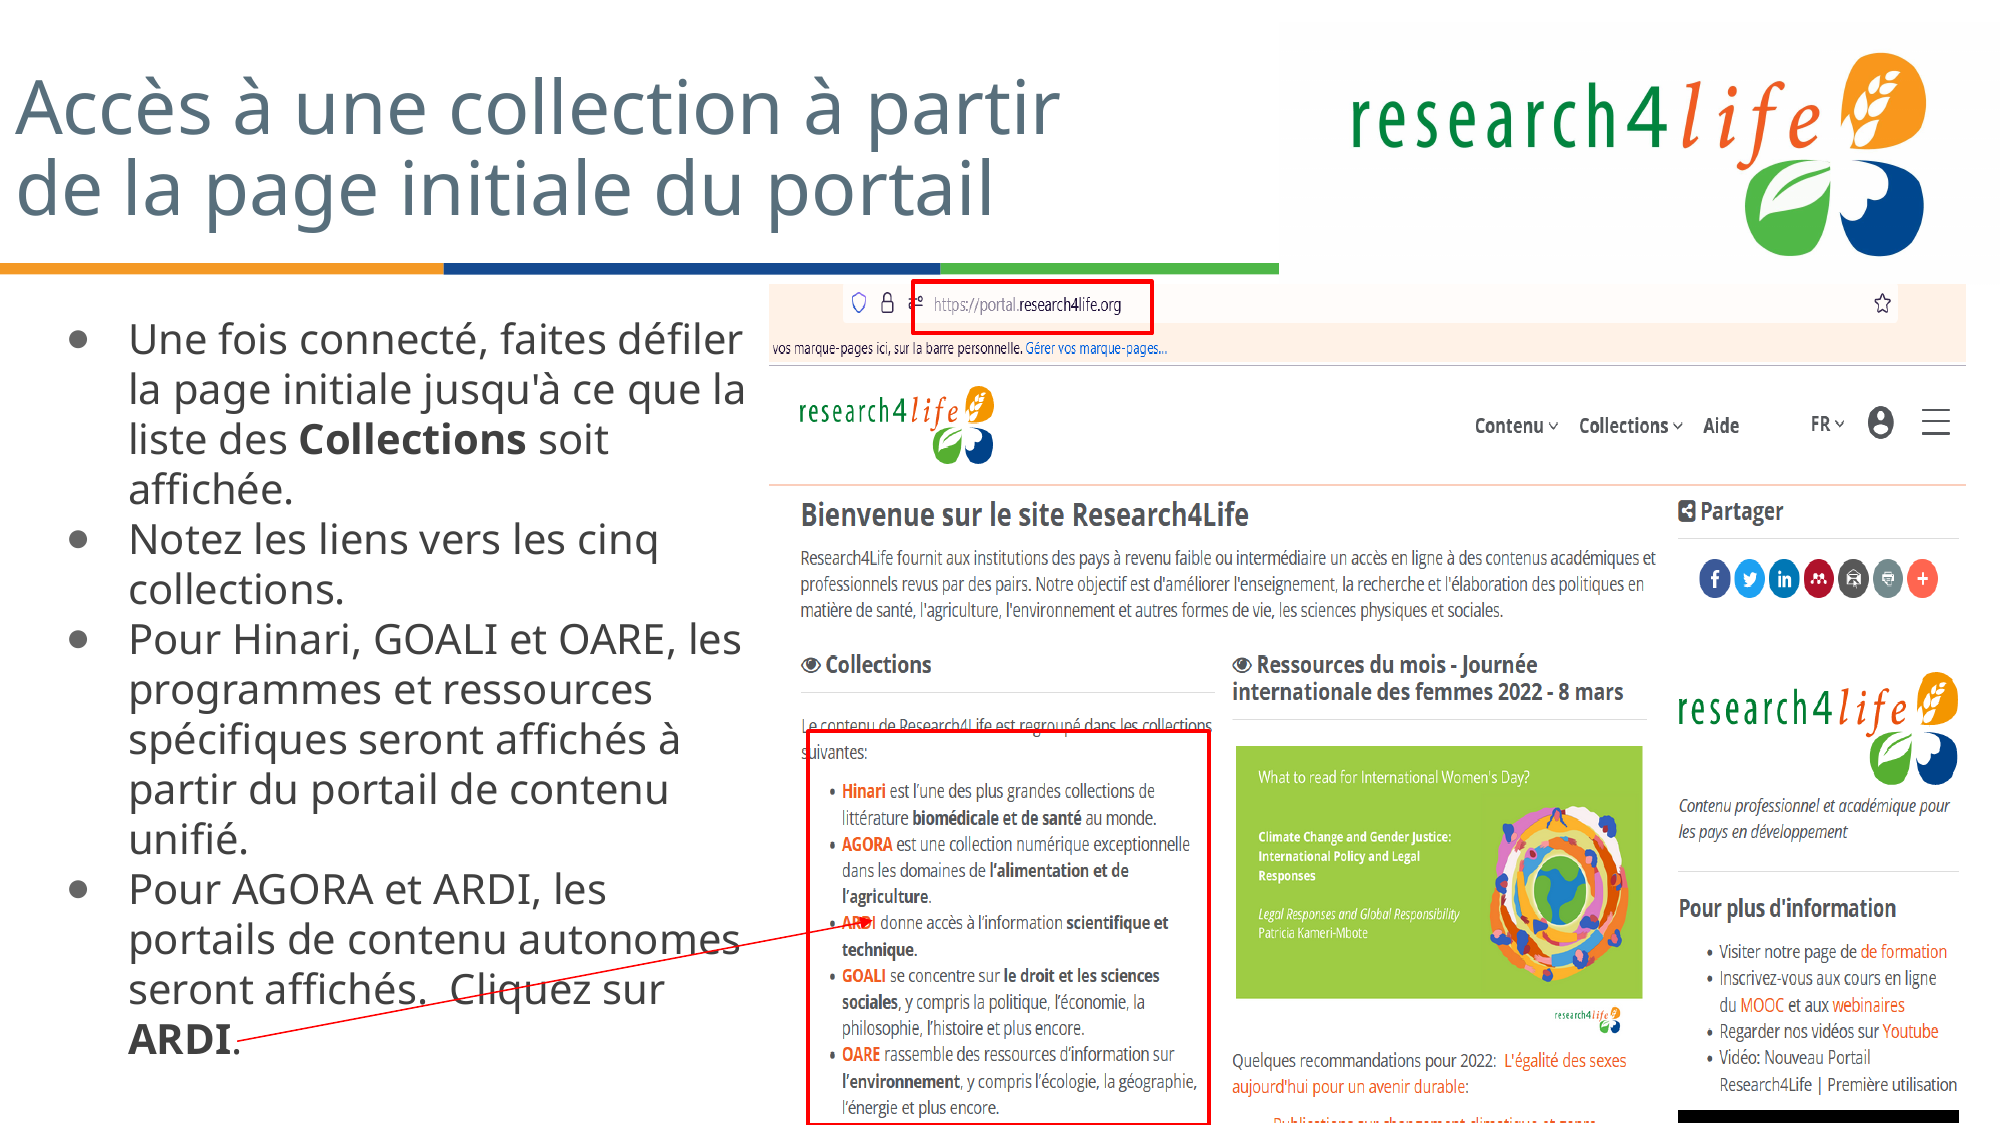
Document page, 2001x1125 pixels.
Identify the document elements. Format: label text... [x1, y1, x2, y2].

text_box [236, 920, 873, 1042]
list Une fois connecté, faites défiler la page initiale jusqu'à ce que la liste des Collections soit affichée. Notez les liens vers les cinq collections. Pour Hinari, GOALI et OARE, les programmes et ressources spécifiques seront affichés à partir du portail de contenu unifié. Pour AGORA et ARDI, les portails de contenu autonomes seront affichés. Cliquez sur ARDI. [38, 304, 764, 1102]
title Accès à une collection à partir de la page initiale du portail [0, 62, 1578, 240]
picture [769, 22, 2000, 1123]
